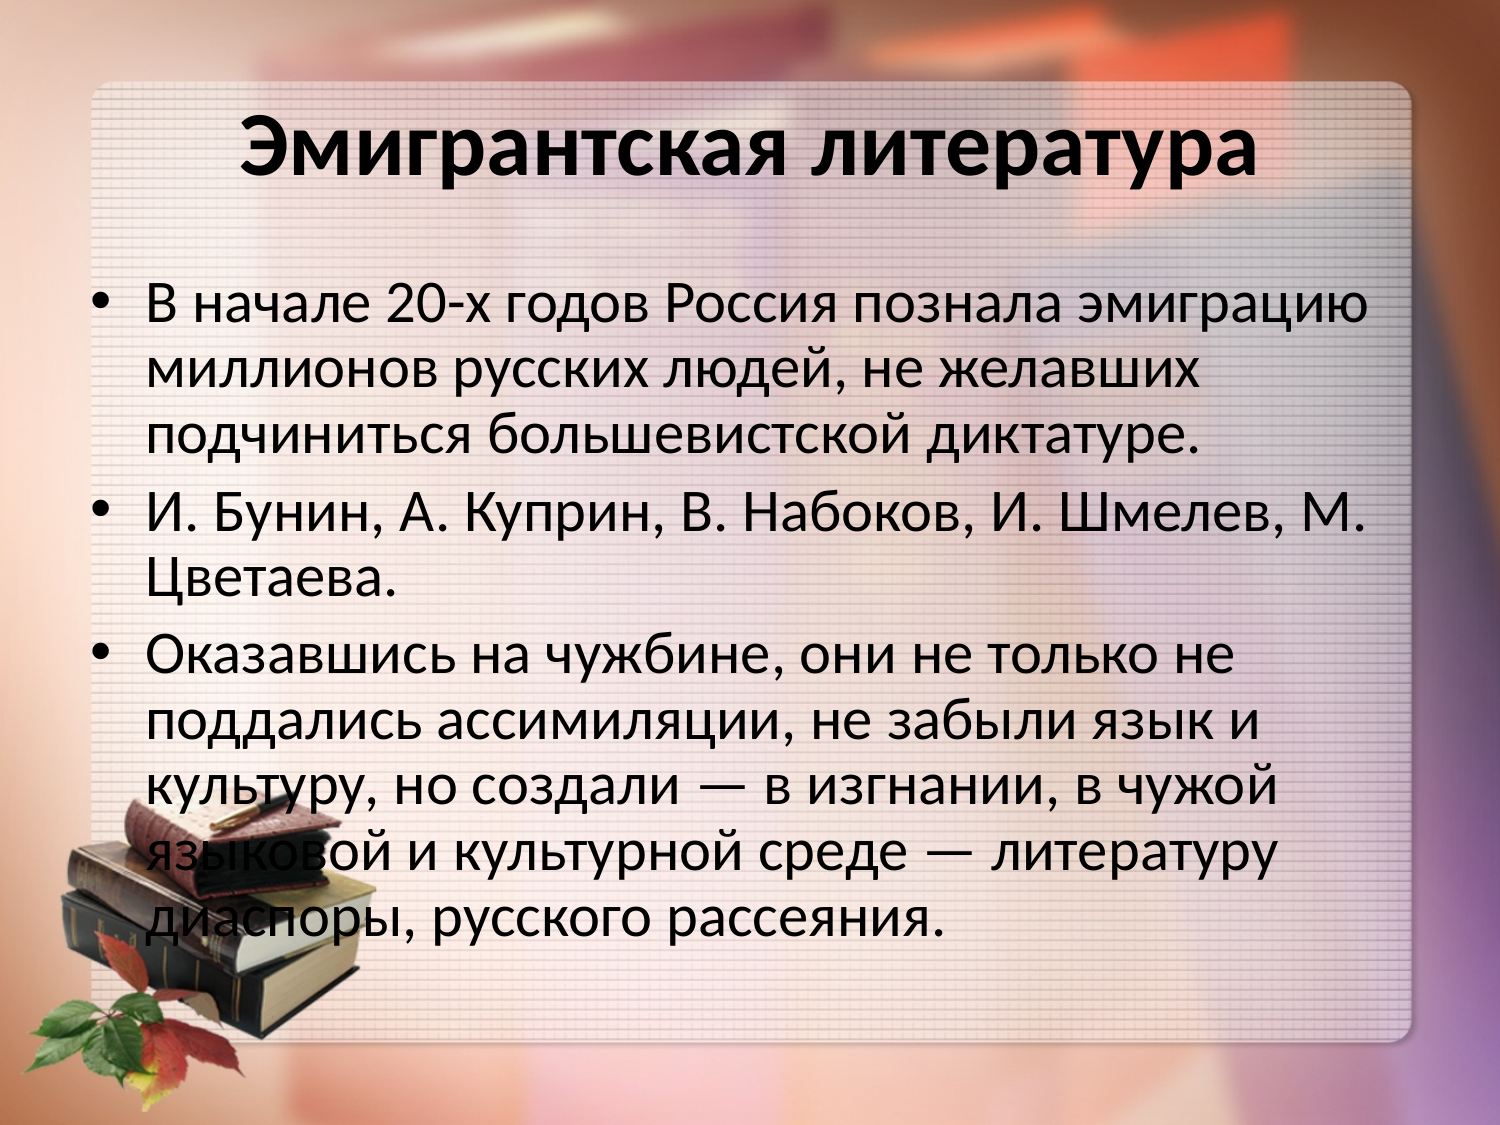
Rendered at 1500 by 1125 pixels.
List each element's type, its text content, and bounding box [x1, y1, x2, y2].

picture [0, 0, 1500, 1125]
list В начале 20-х годов Россия познала эмиграцию миллионов русских людей, не желавших подчиниться большевистской диктатуре. И. Бунин, А. Куприн, В. Набоков, И. Шмелев, М. Цветаева. Оказавшись на чужбине, они не только не поддались ассимиляции, не забыли язык и культуру, но создали — в изгнании, в чужой языковой и культурной среде — литературу диаспоры, русского рассеяния. [75, 262, 1425, 1005]
title Эмигрантская литература [75, 45, 1425, 233]
